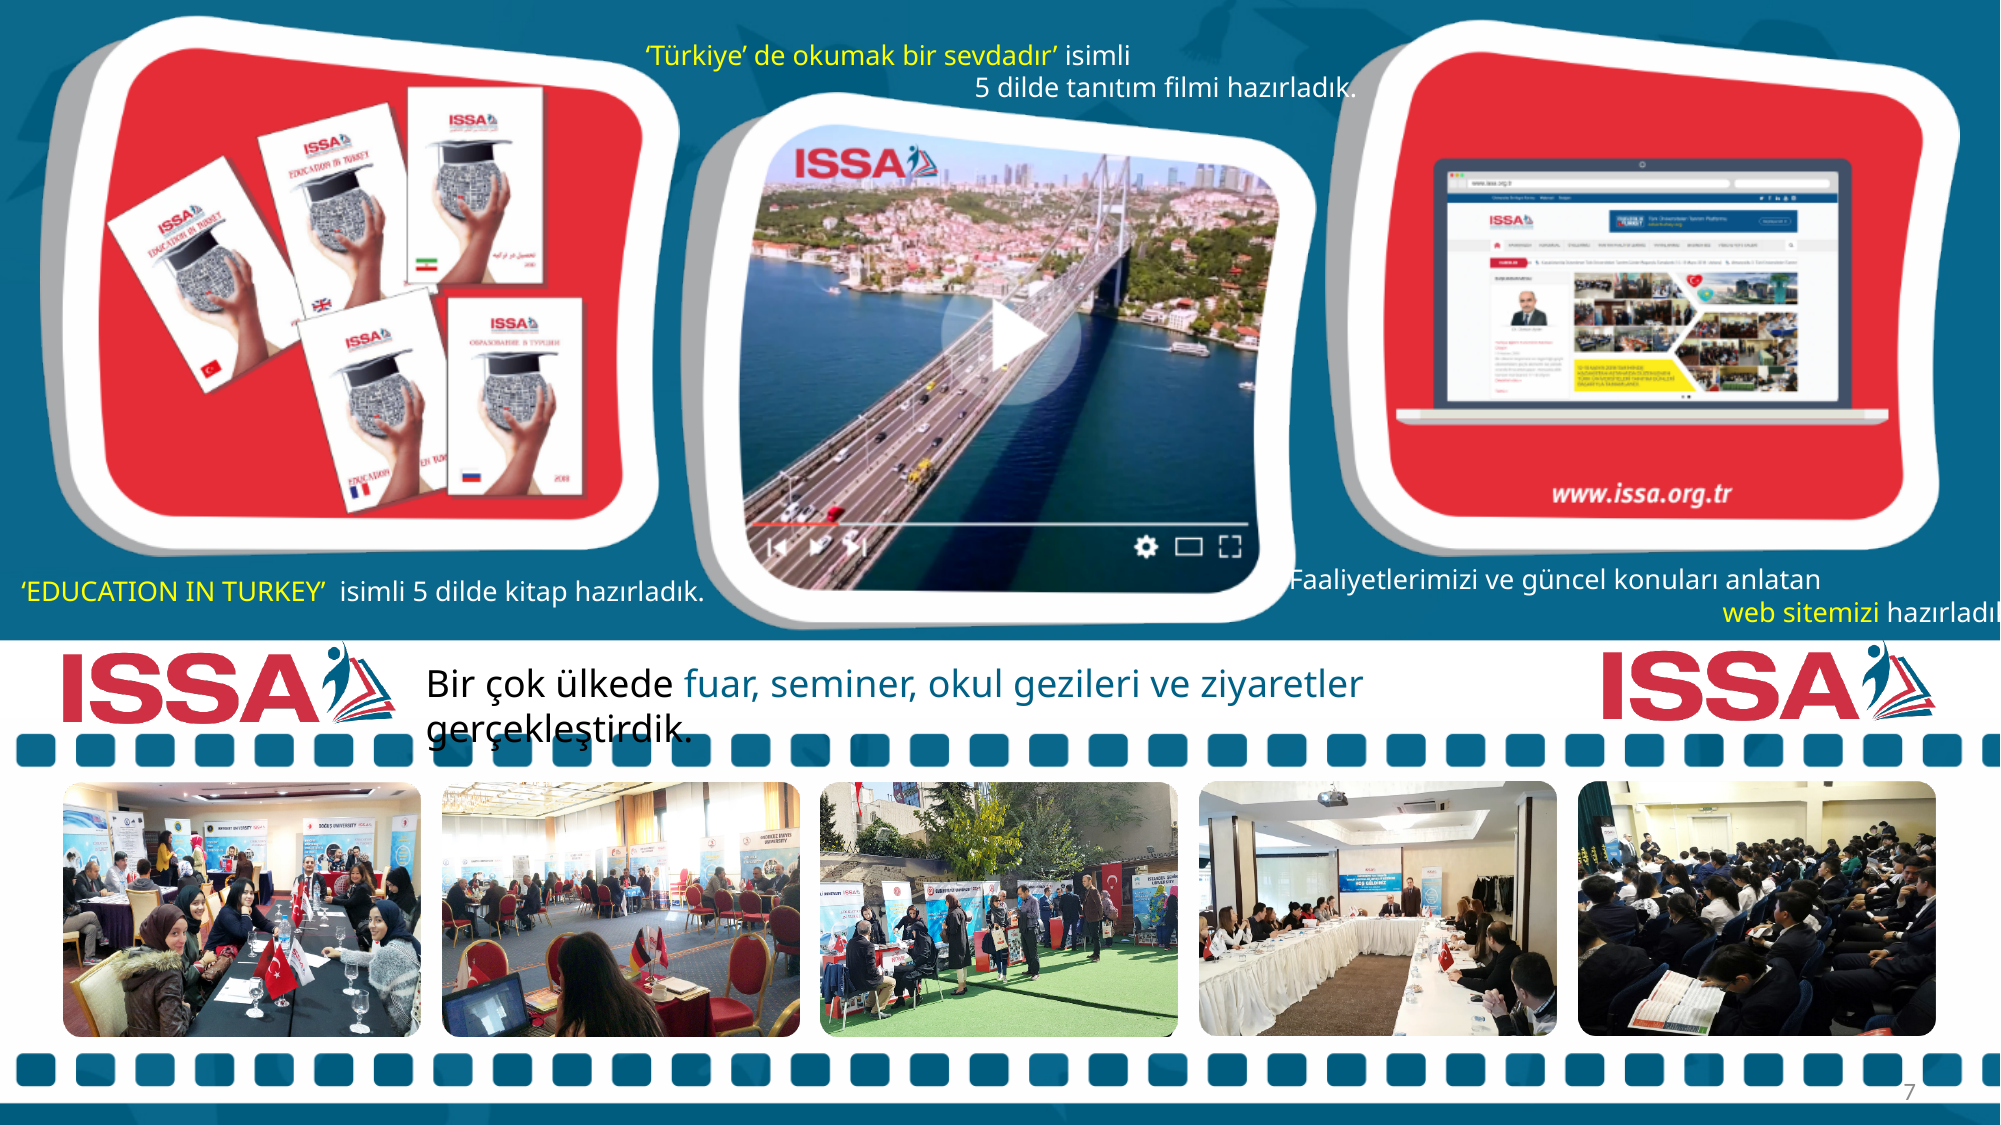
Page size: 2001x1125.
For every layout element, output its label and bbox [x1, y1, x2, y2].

picture [223, 582, 236, 600]
picture [1363, 577, 1374, 586]
picture [1107, 51, 1114, 64]
picture [294, 582, 303, 600]
picture [82, 582, 94, 601]
picture [1338, 77, 1343, 96]
picture [1616, 569, 1622, 588]
picture [99, 587, 113, 600]
picture [1326, 20, 1959, 556]
picture [1862, 608, 1871, 613]
picture [1068, 80, 1075, 97]
picture [1730, 575, 1738, 588]
picture [1378, 572, 1385, 589]
picture [1351, 582, 1357, 591]
picture [187, 582, 193, 600]
picture [1562, 575, 1569, 588]
picture [540, 587, 548, 600]
picture [1908, 608, 1916, 621]
picture [1046, 84, 1057, 96]
picture [1395, 577, 1406, 586]
picture [1019, 51, 1027, 64]
picture [999, 83, 1007, 97]
picture [0, 641, 2000, 1103]
picture [1804, 606, 1811, 621]
picture [1203, 83, 1210, 96]
picture [277, 582, 288, 600]
picture [1736, 609, 1742, 621]
picture [437, 587, 445, 601]
picture [1794, 575, 1802, 588]
picture [260, 582, 272, 600]
picture [415, 582, 426, 598]
picture [382, 587, 389, 600]
picture [1248, 83, 1256, 96]
picture [1166, 78, 1172, 96]
picture [44, 582, 54, 600]
picture [29, 582, 39, 600]
picture [681, 93, 1316, 630]
picture [468, 581, 480, 600]
picture [662, 581, 674, 600]
picture [1098, 83, 1105, 96]
picture [1501, 576, 1512, 588]
picture [1835, 608, 1842, 621]
picture [311, 587, 317, 600]
picture [729, 51, 741, 64]
picture [847, 51, 854, 64]
picture [1781, 572, 1788, 589]
picture [649, 587, 657, 600]
picture [507, 581, 514, 600]
picture [582, 587, 589, 600]
picture [1433, 575, 1441, 588]
picture [1921, 608, 1930, 613]
picture [1769, 575, 1777, 588]
picture [1461, 575, 1470, 580]
picture [1974, 608, 1981, 621]
picture [1139, 83, 1146, 96]
picture [240, 582, 245, 600]
picture [959, 53, 970, 62]
picture [987, 51, 995, 64]
picture [139, 584, 145, 600]
picture [772, 54, 783, 64]
picture [1194, 83, 1202, 96]
picture [484, 587, 496, 600]
picture [1322, 575, 1330, 588]
picture [812, 45, 818, 64]
picture [1442, 575, 1449, 588]
picture [63, 582, 68, 600]
picture [596, 587, 604, 600]
picture [718, 51, 726, 69]
picture [883, 45, 893, 64]
picture [150, 583, 156, 600]
picture [1815, 608, 1826, 618]
picture [1961, 608, 1969, 621]
picture [1748, 575, 1755, 588]
picture [647, 46, 664, 64]
picture [198, 582, 212, 600]
picture [1307, 575, 1315, 588]
picture [695, 45, 704, 64]
picture [1844, 608, 1850, 621]
picture [1746, 610, 1757, 619]
picture [1651, 575, 1658, 588]
picture [1724, 608, 1730, 621]
picture [856, 51, 863, 64]
picture [54, 584, 59, 599]
picture [114, 582, 135, 600]
picture [171, 582, 175, 600]
picture [558, 587, 566, 600]
picture [0, 0, 679, 556]
picture [528, 585, 535, 600]
picture [1234, 83, 1241, 96]
picture [977, 78, 988, 94]
picture [161, 582, 171, 600]
picture [1770, 611, 1774, 621]
picture [870, 51, 878, 64]
picture [1488, 579, 1494, 588]
picture [1301, 83, 1309, 96]
picture [1148, 83, 1154, 96]
picture [1812, 575, 1819, 588]
picture [1586, 576, 1598, 588]
picture [909, 51, 917, 62]
picture [1098, 51, 1106, 64]
picture [1006, 51, 1014, 64]
picture [1117, 81, 1124, 96]
picture [1526, 575, 1535, 595]
picture [373, 587, 381, 600]
picture [1894, 608, 1901, 621]
picture [686, 581, 692, 600]
